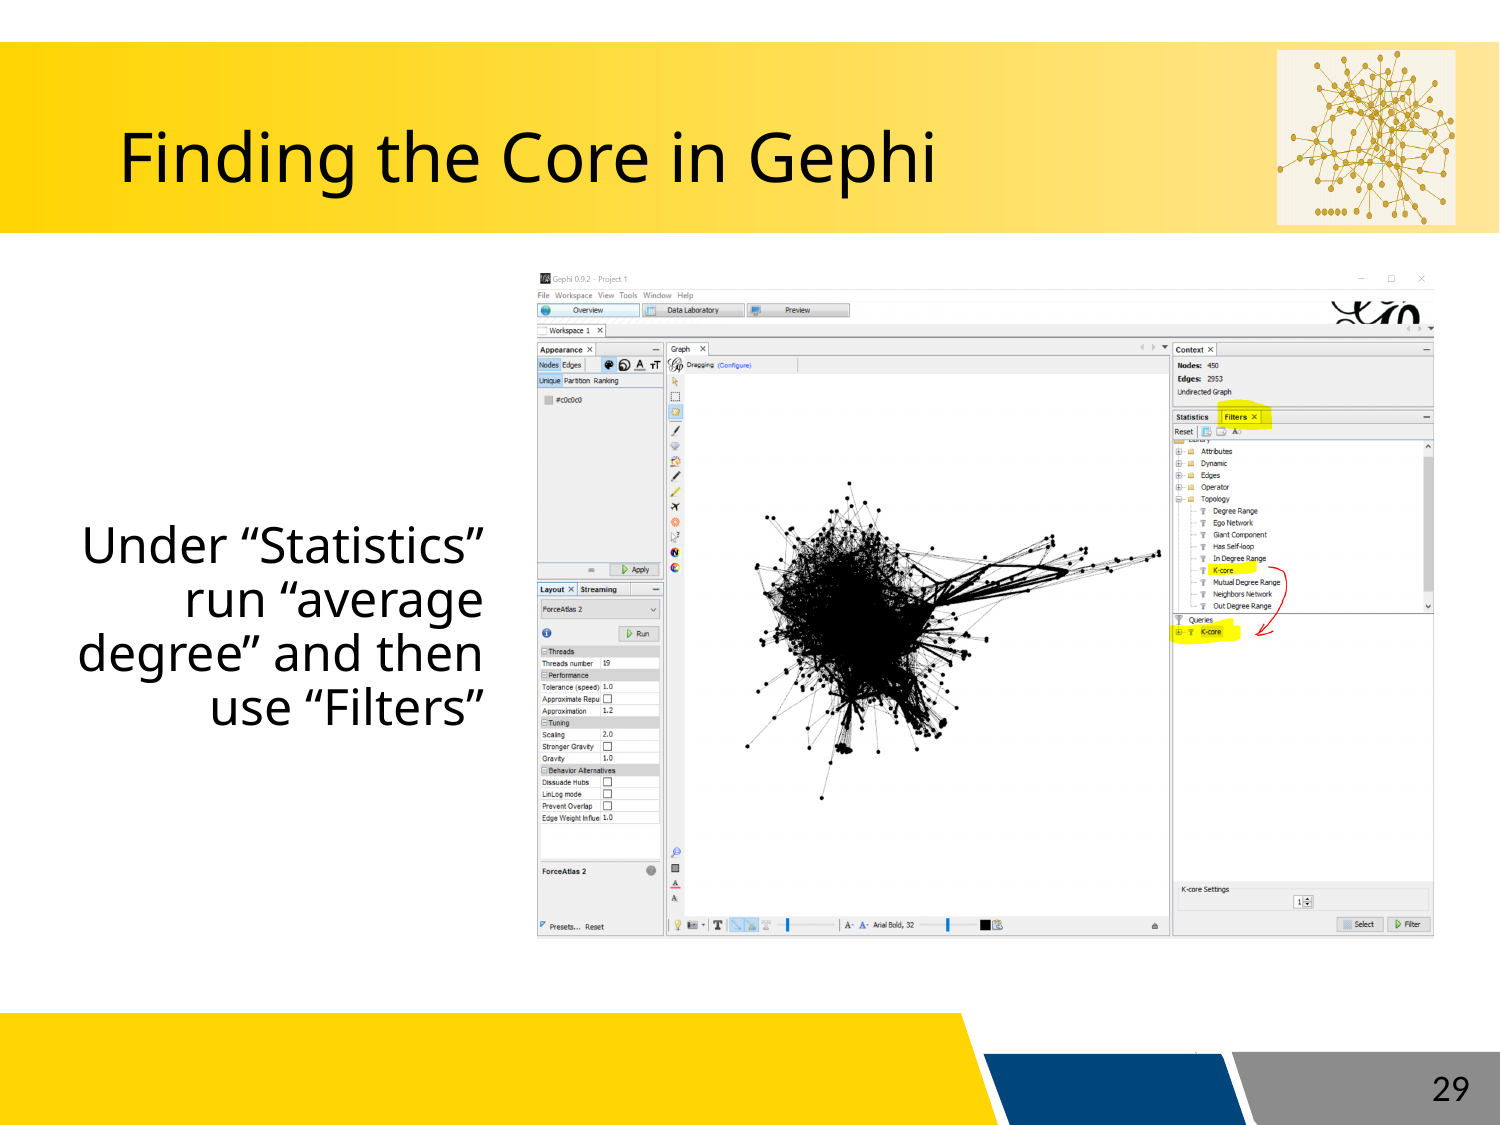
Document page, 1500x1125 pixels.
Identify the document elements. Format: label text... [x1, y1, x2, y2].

table_cell 1 [1230, 43, 1235, 232]
title Finding the Core in Gephi [103, 51, 1213, 270]
text_box [328, 43, 333, 51]
list Under “Statistics” run “average degree” and then use “Filters” [12, 512, 500, 977]
table_cell 0 [779, 43, 784, 51]
slide_number 29 [1417, 1057, 1491, 1117]
picture [537, 272, 1434, 939]
